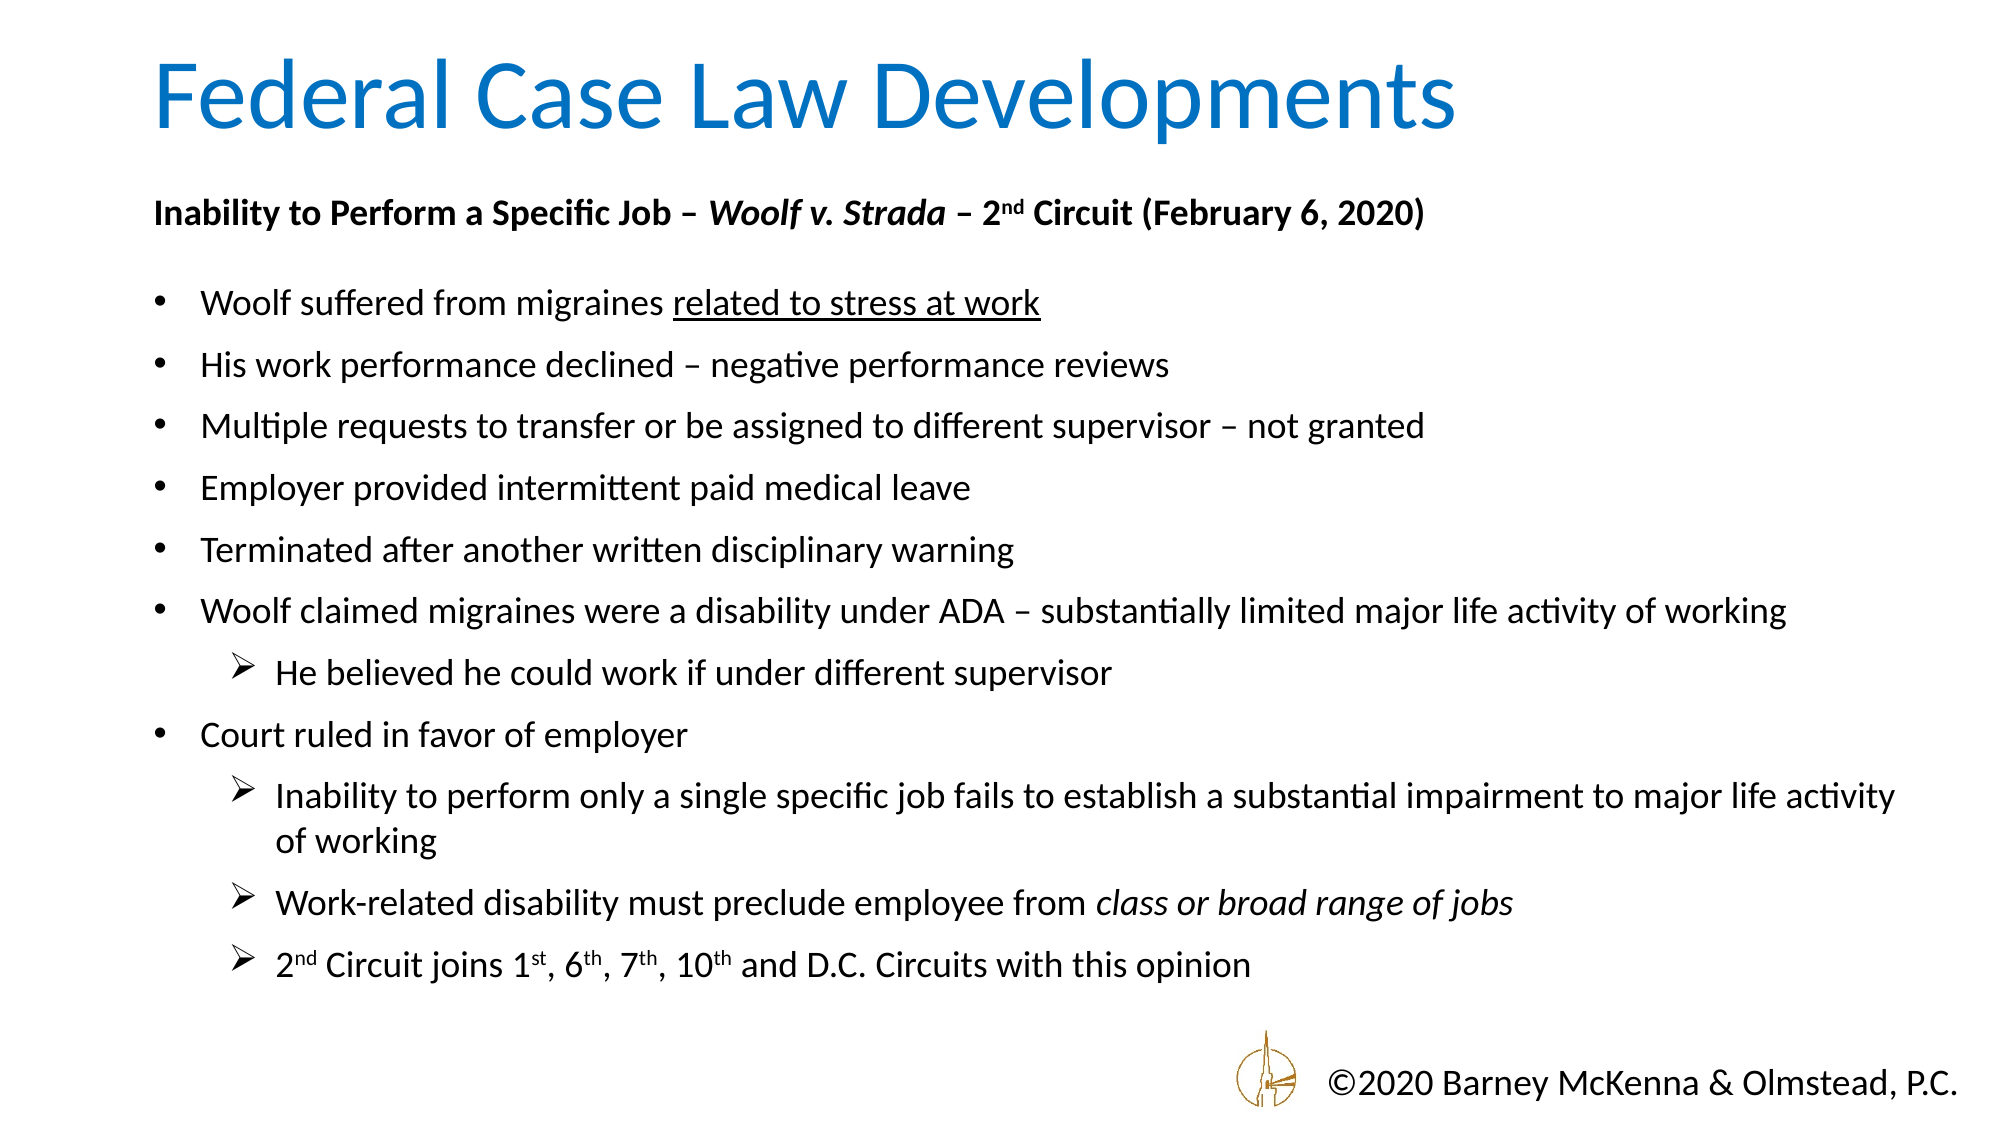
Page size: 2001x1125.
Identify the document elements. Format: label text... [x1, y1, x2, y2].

text_box ©2020 Barney McKenna & Olmstead, P.C. [1316, 1050, 1975, 1110]
text_box Federal Case Law Developments Inability to Perform a Specific Job – Woolf v. Strada – 2nd Circuit (February 6, 2020) Woolf suffered from migraines related to stress at work His work performance declined – negative performance reviews Multiple requests to transfer or be assigned to different supervisor – not granted Employer provided intermittent paid medical leave Terminated after another written disciplinary warning Woolf claimed migraines were a disability under ADA – substantially limited major life activity of working He believed he could work if under different supervisor Court ruled in favor of employer Inability to perform only a single specific job fails to establish a substantial impairment to major life activity of working Work-related disability must preclude employee from class or broad range of jobs 2nd Circuit joins 1st, 6th, 7th, 10th and D.C. Circuits with this opinion [138, 20, 1945, 1099]
picture [1223, 1025, 1309, 1112]
